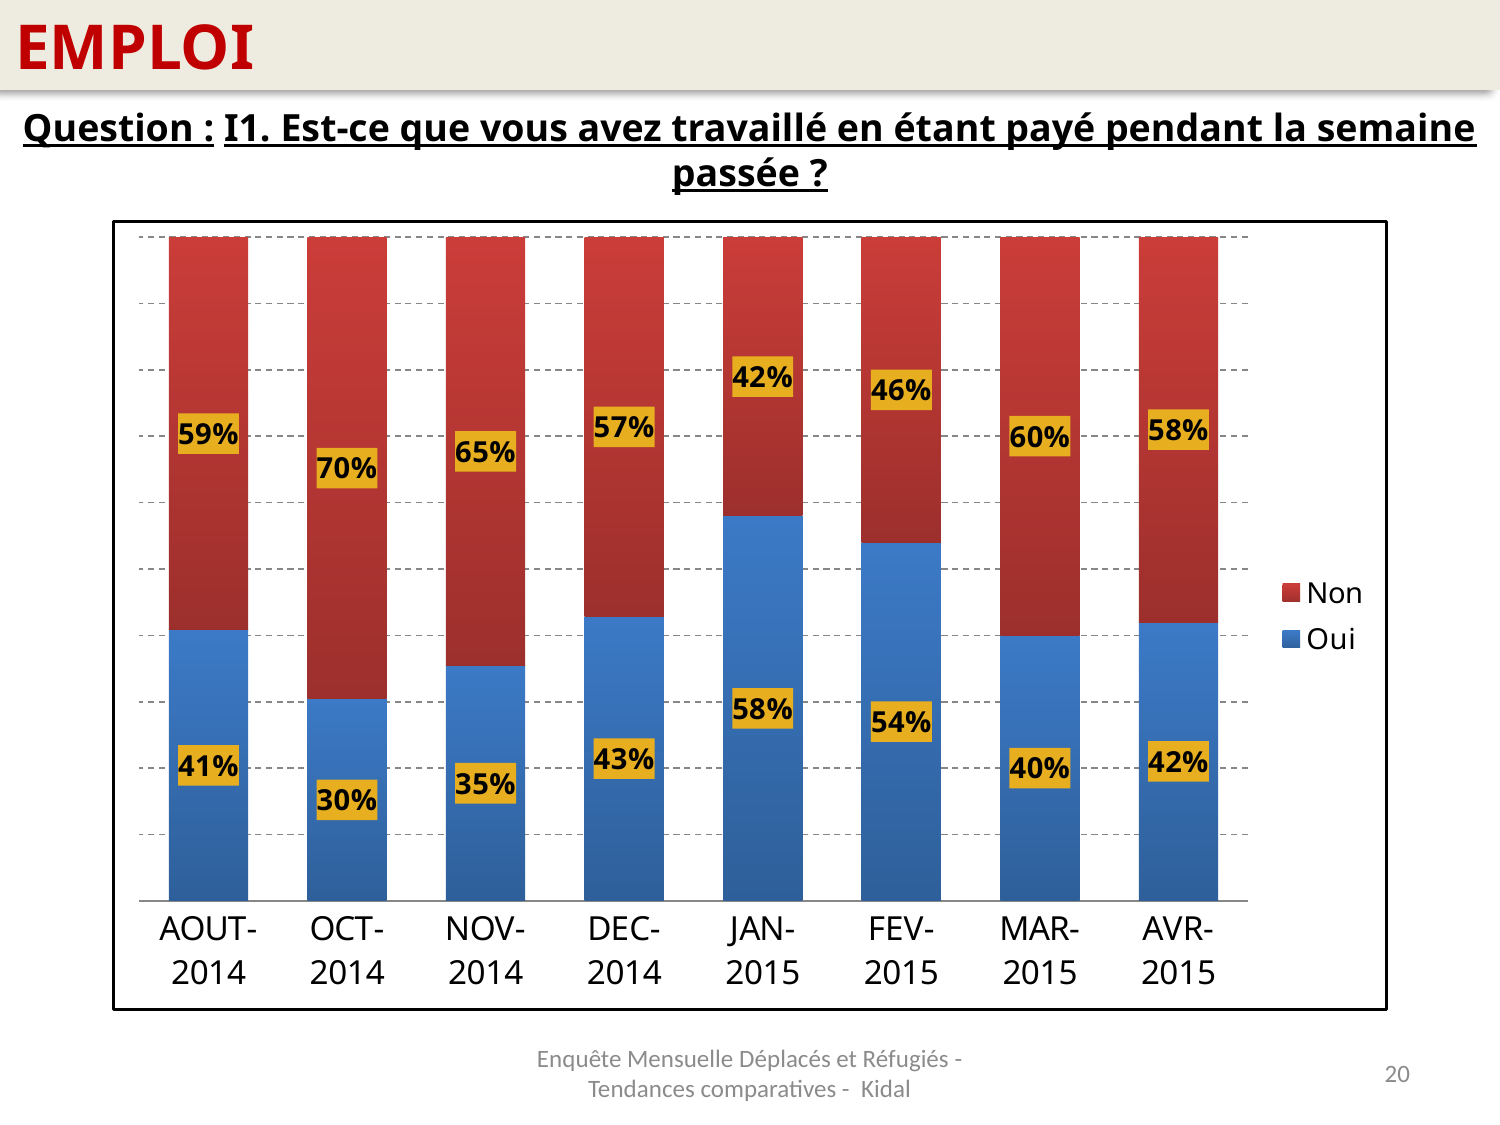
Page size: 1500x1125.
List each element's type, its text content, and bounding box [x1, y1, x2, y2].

text_box Question : I1. Est-ce que vous avez travaillé en étant payé pendant la semaine passée ? [0, 96, 1500, 202]
slide_number 20 [1074, 1042, 1425, 1103]
text_box EMPLOI [0, 0, 1500, 92]
footer Enquête Mensuelle Déplacés et Réfugiés - Tendances comparatives - Kidal [512, 1042, 988, 1103]
chart [111, 219, 1389, 1012]
